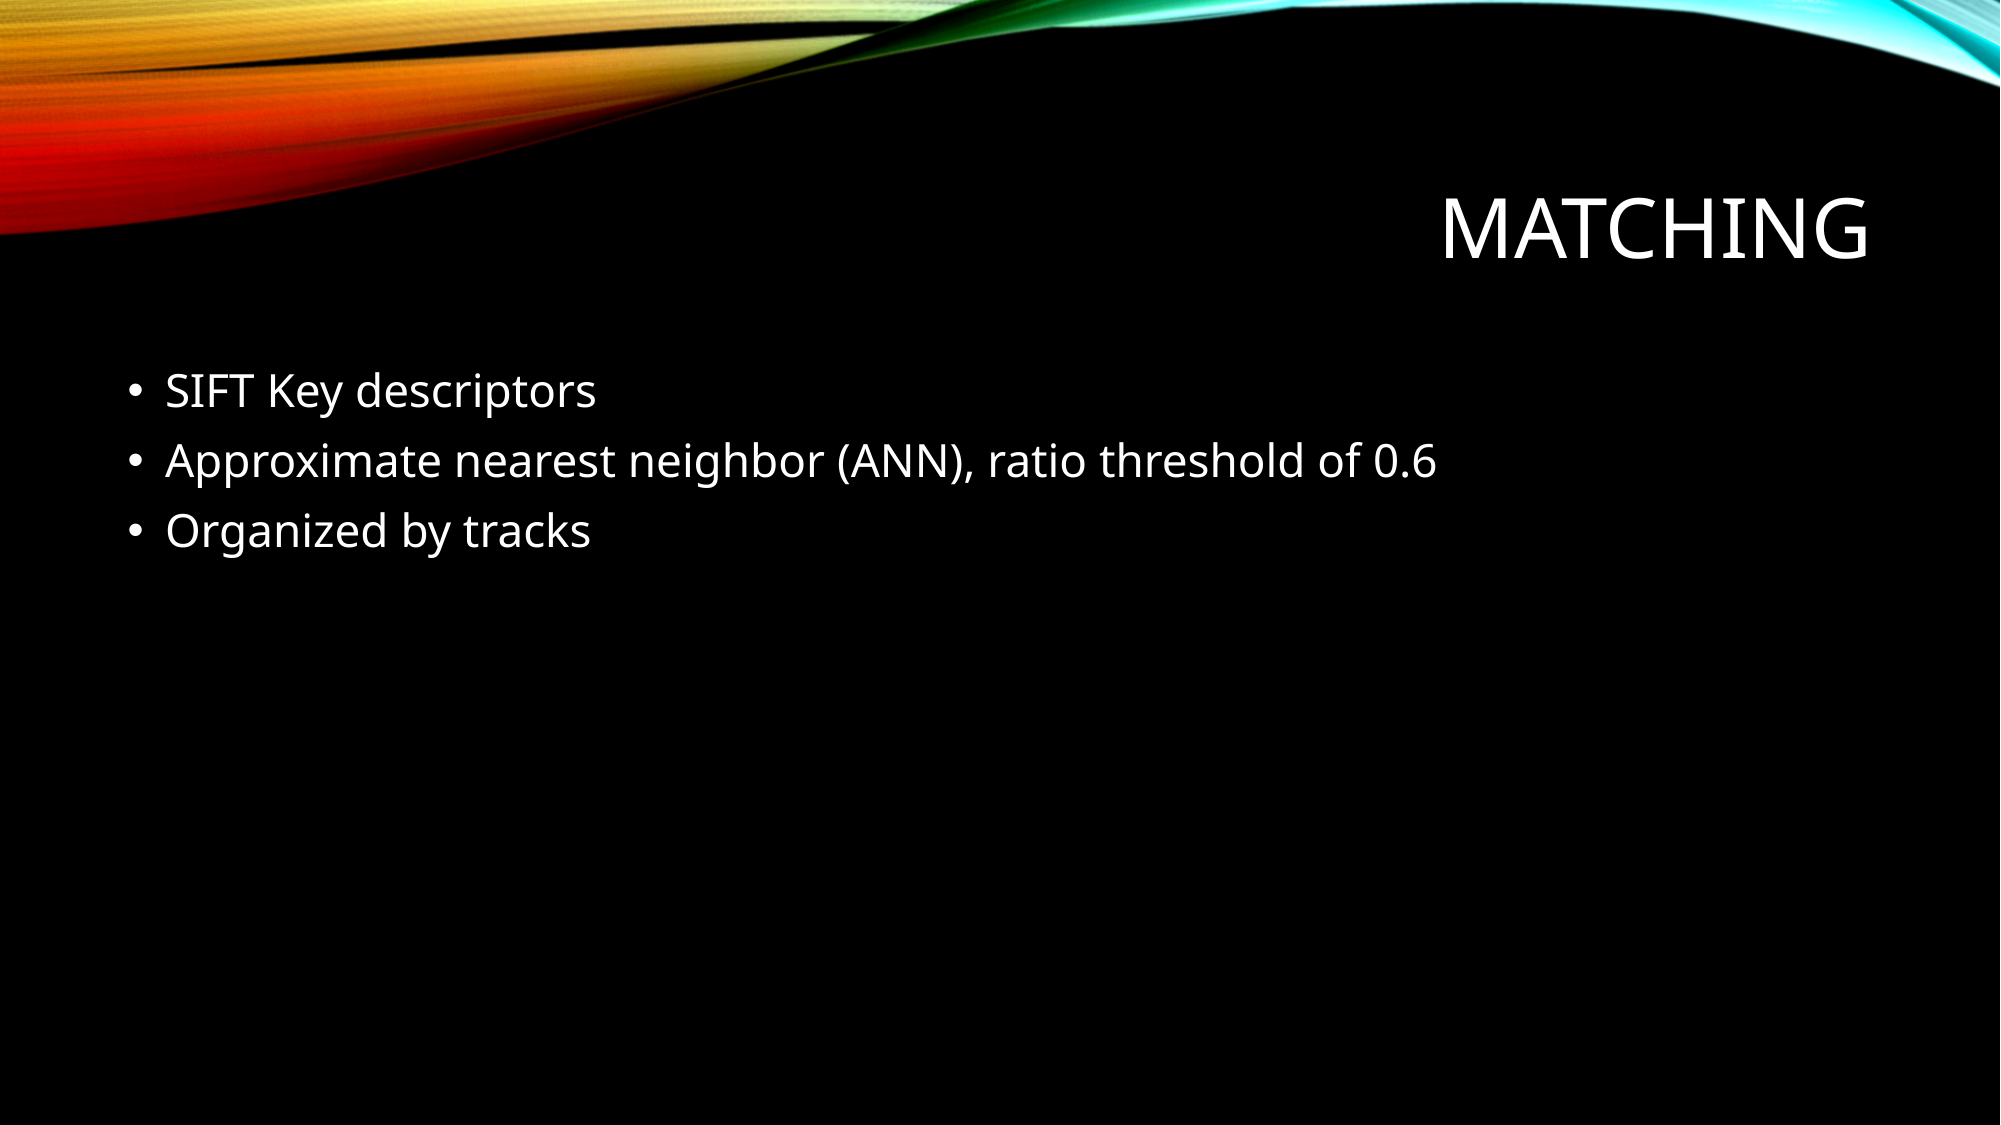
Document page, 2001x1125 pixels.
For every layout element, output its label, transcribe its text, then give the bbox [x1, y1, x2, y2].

title Matching [474, 125, 1888, 338]
picture [0, 0, 2000, 237]
list SIFT Key descriptors Approximate nearest neighbor (ANN), ratio threshold of 0.6 Organized by tracks [112, 360, 1888, 1021]
